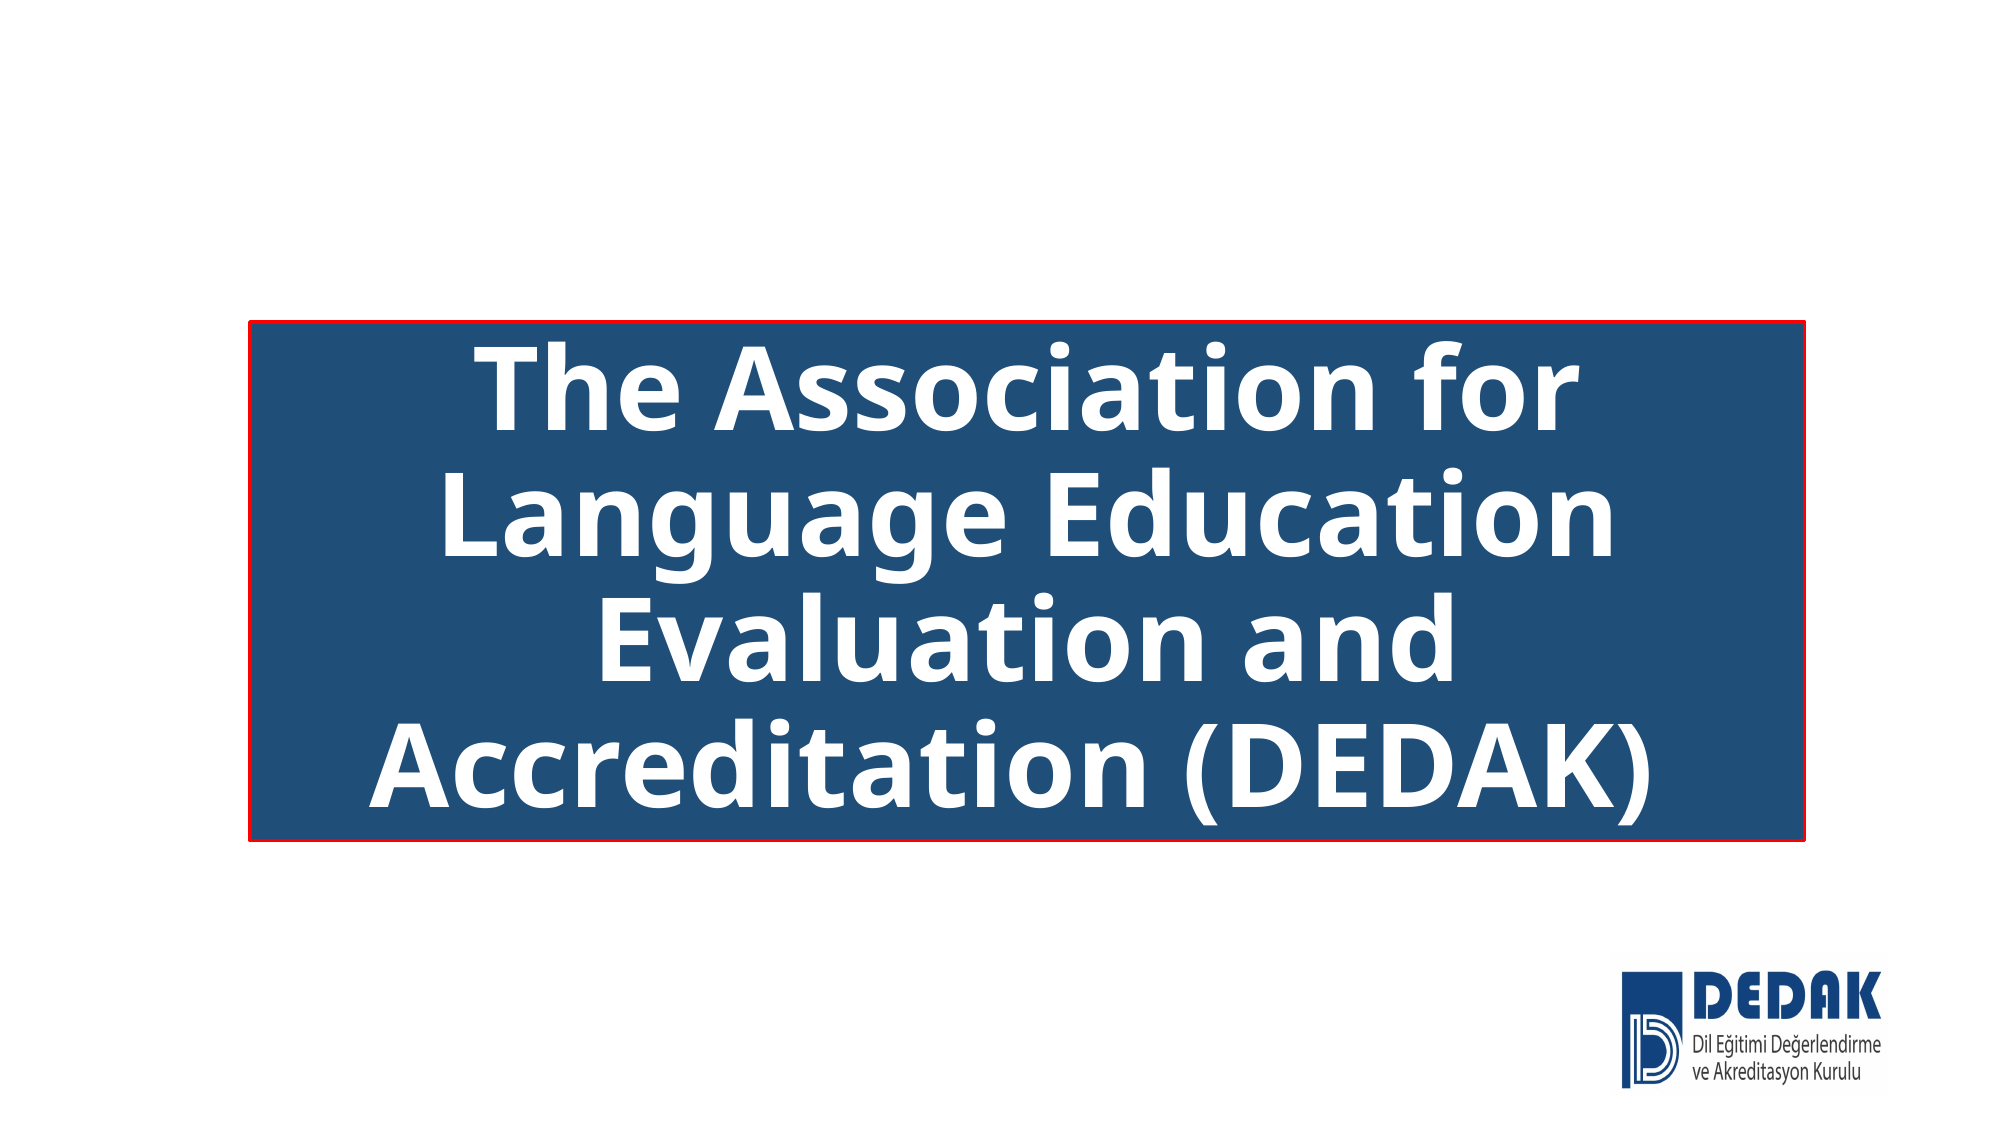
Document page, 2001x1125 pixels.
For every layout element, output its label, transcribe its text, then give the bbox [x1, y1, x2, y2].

title The Association for Language Education Evaluation and Accreditation (DEDAK) [249, 321, 1805, 841]
picture [1610, 951, 1890, 1097]
